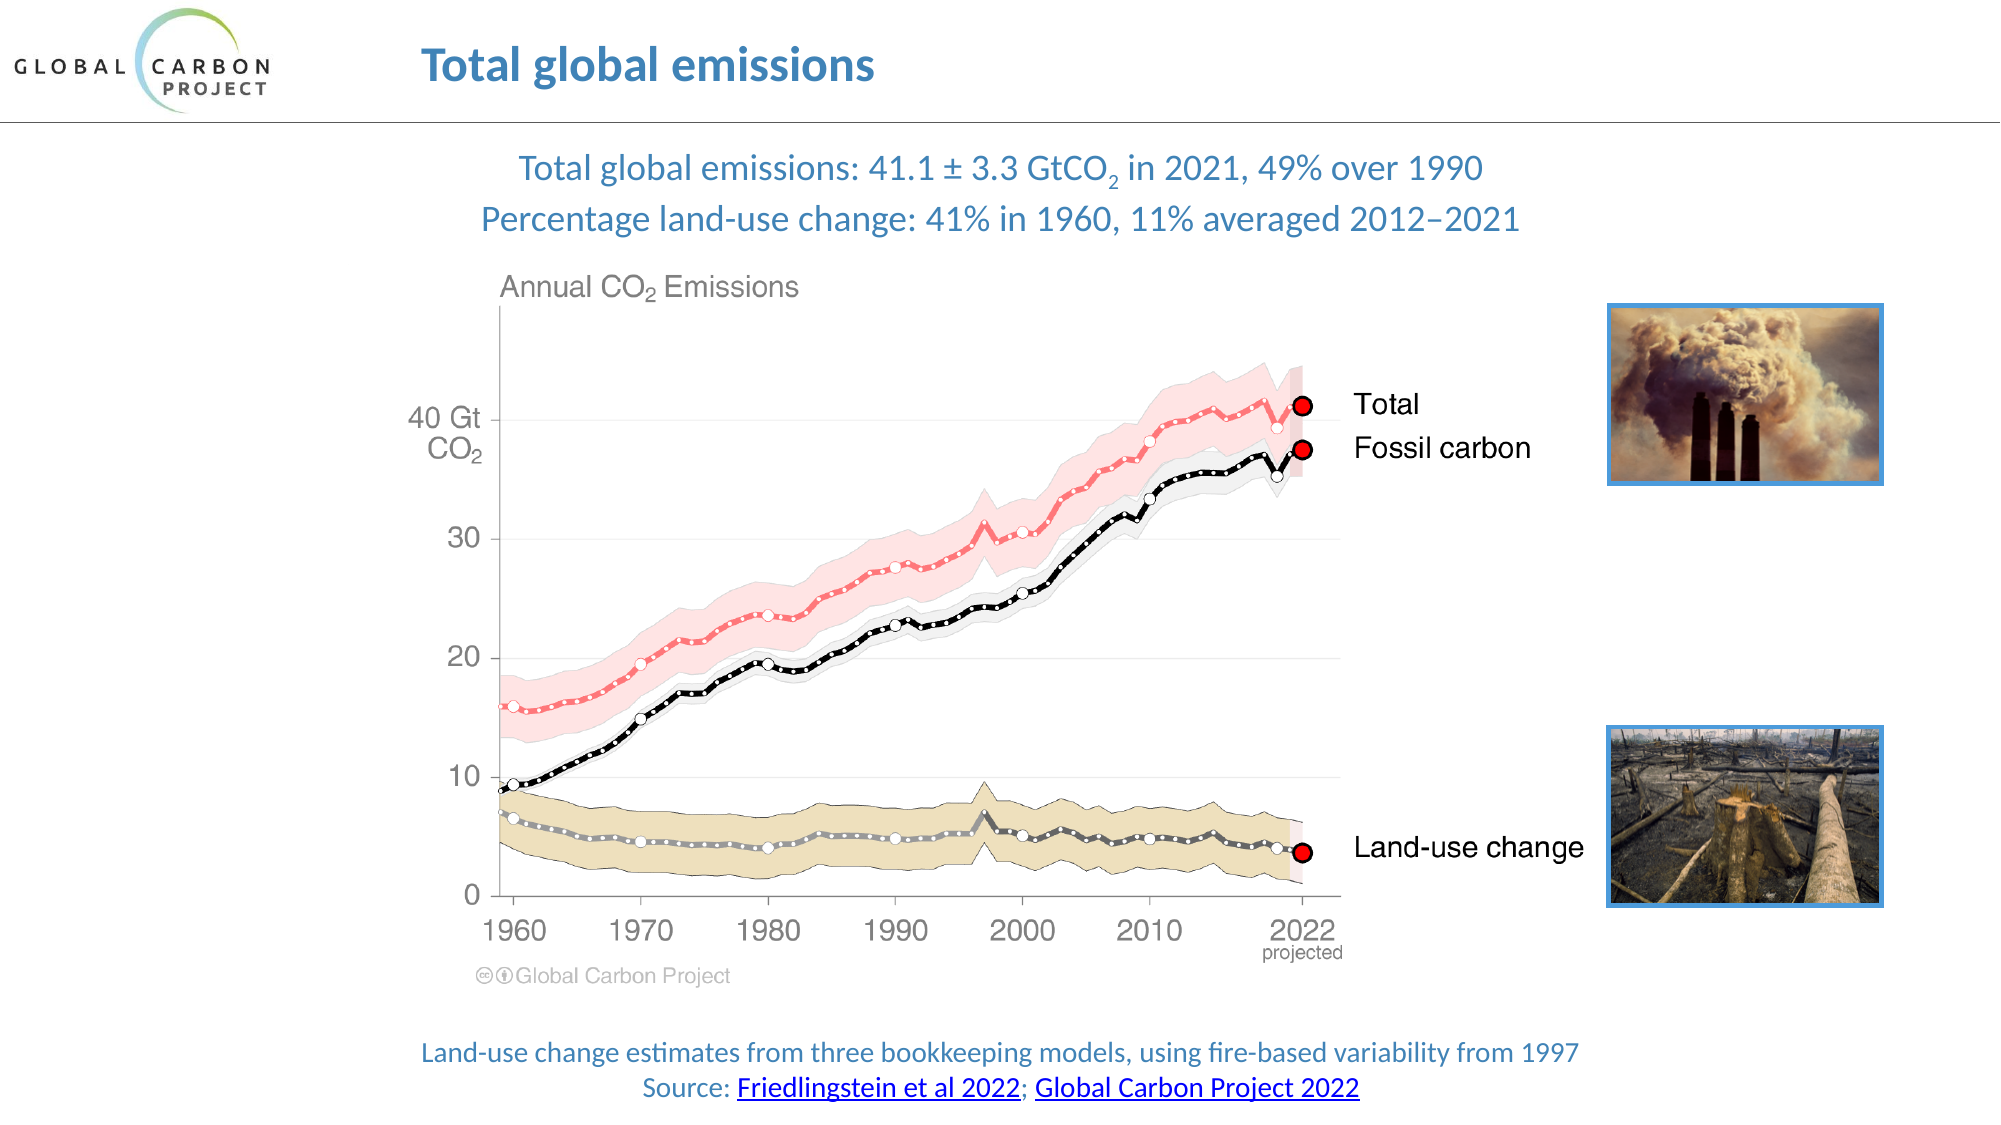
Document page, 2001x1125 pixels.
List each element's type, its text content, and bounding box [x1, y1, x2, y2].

list Total global emissions: 41.1 ± 3.3 GtCO2 in 2021, 49% over 1990 Percentage land-use change: 41% in 1960, 11% averaged 2012–2021 [21, 135, 1981, 248]
picture [338, 246, 1881, 994]
list Land-use change estimates from three bookkeeping models, using fire-based variability from 1997 Source: Friedlingstein et al 2022; Global Carbon Project 2022 [21, 933, 1981, 1111]
picture [0, 0, 286, 122]
title Total global emissions [405, 19, 2000, 103]
